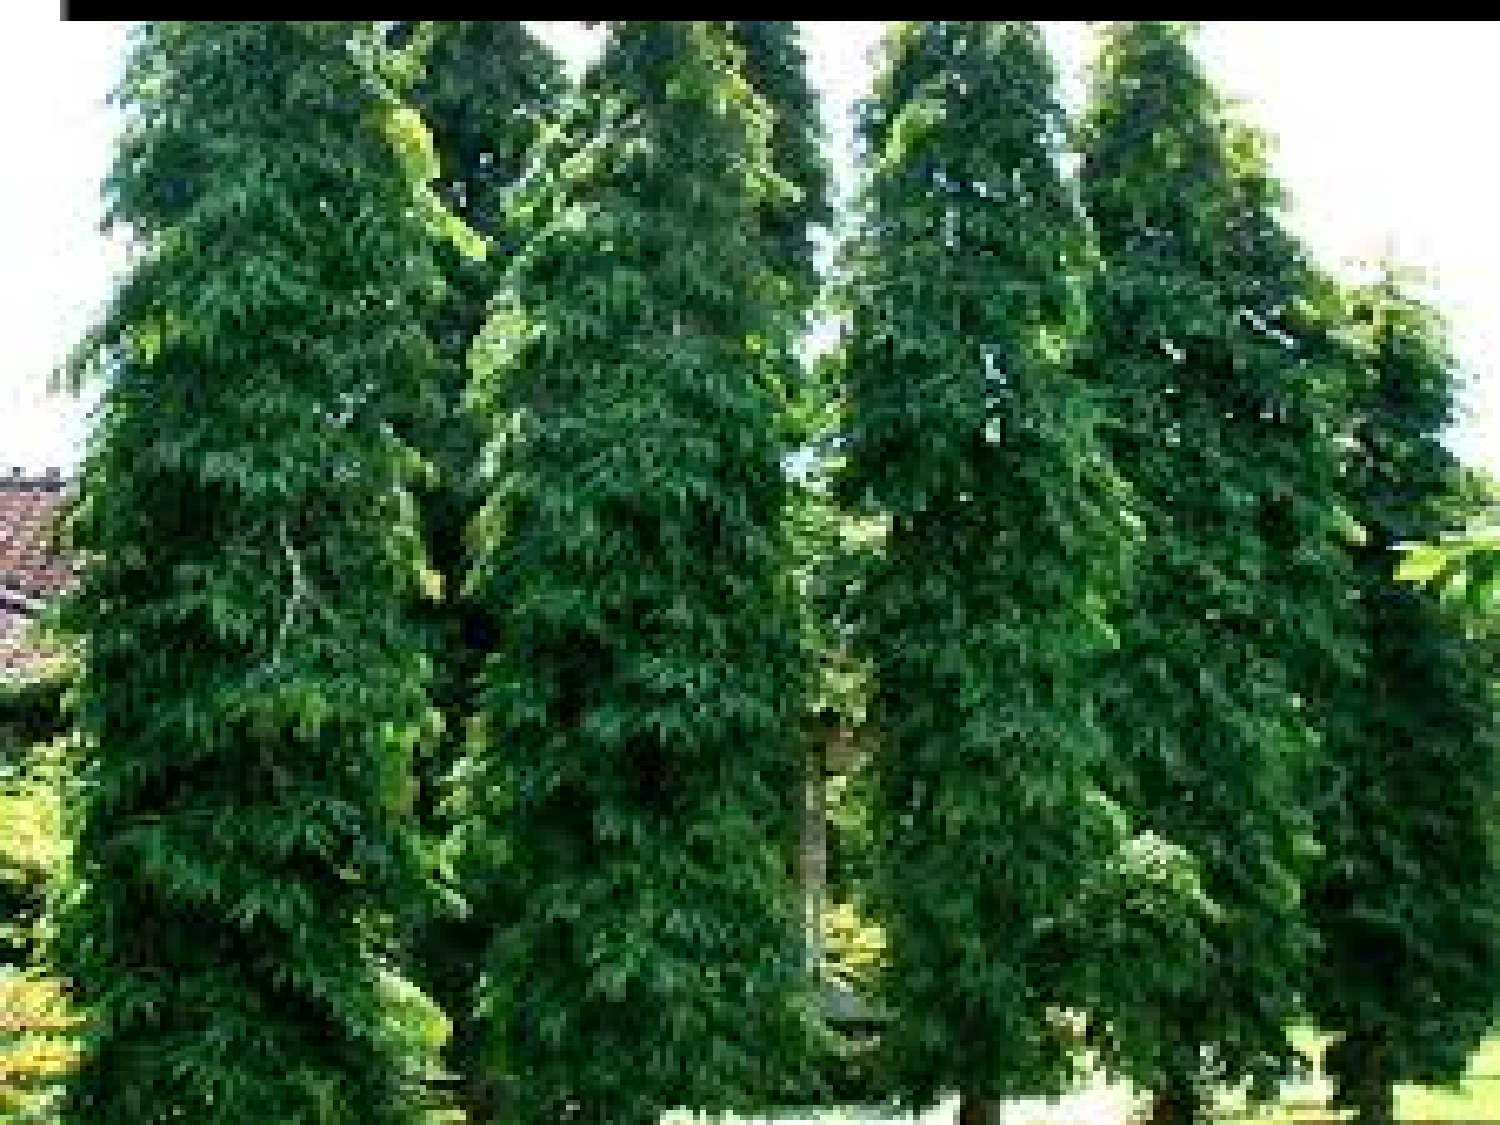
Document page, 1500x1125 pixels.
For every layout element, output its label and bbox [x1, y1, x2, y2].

list [0, 20, 1500, 1125]
